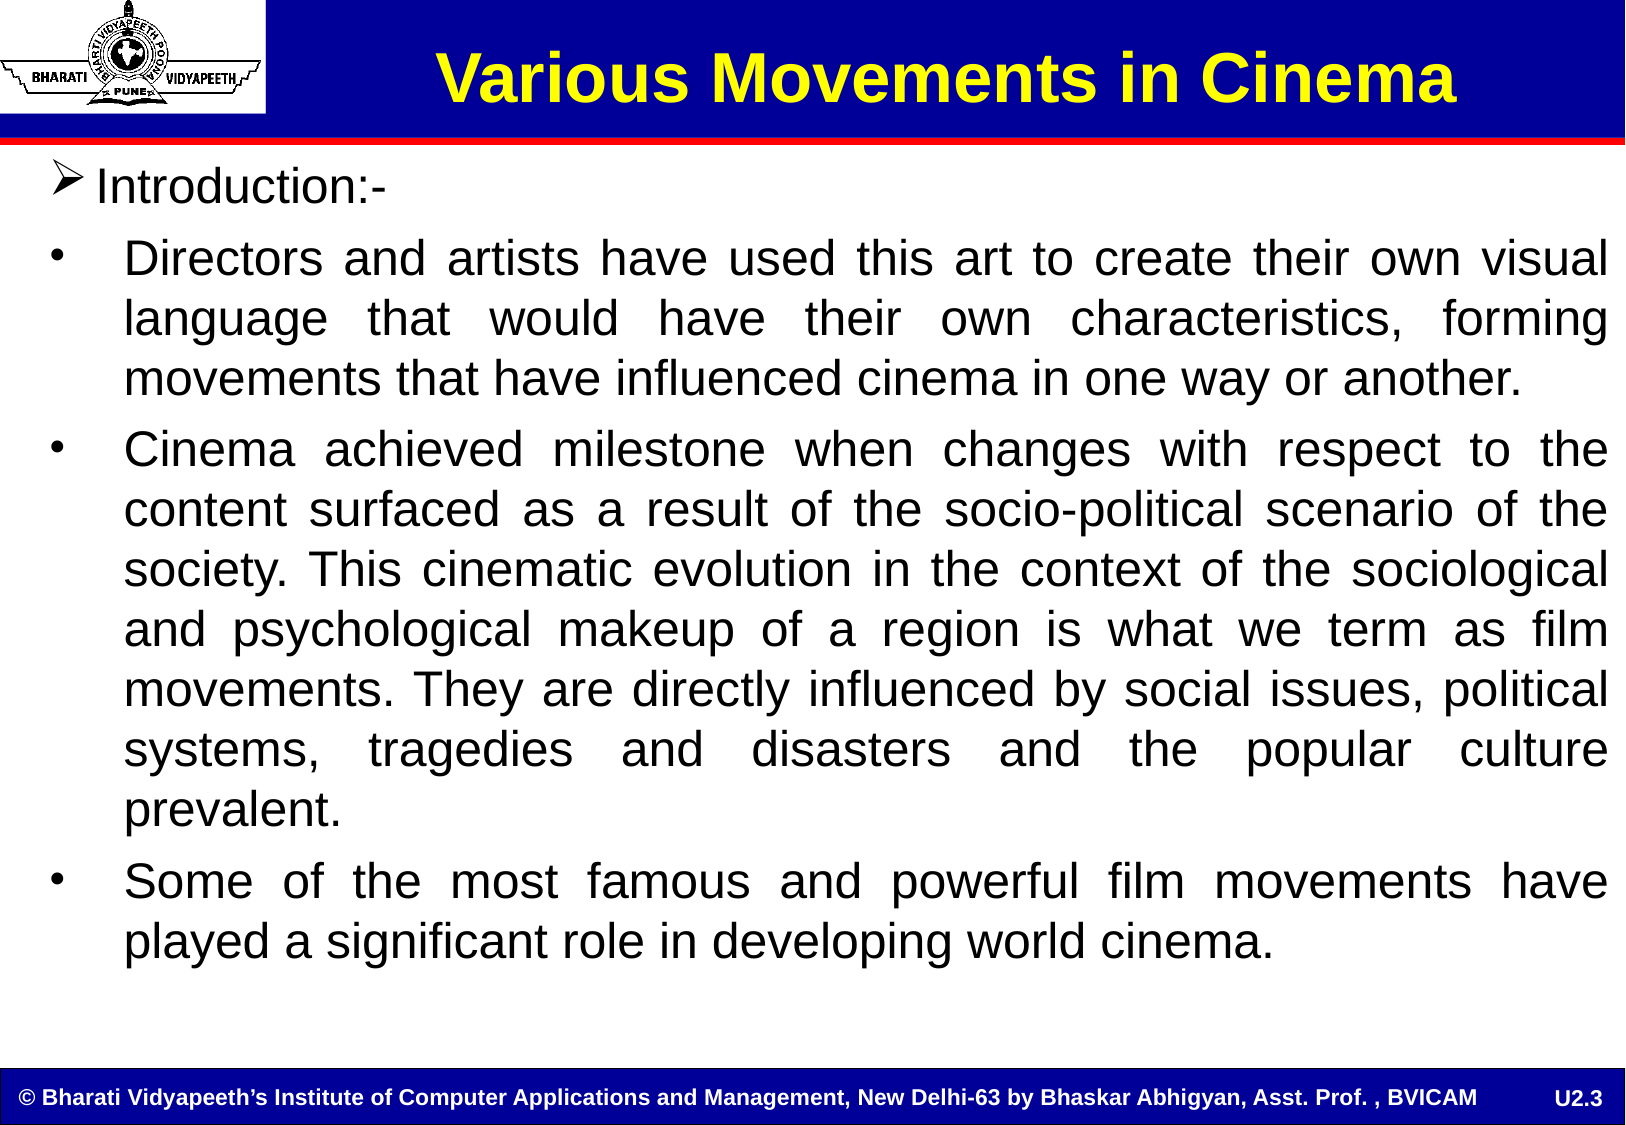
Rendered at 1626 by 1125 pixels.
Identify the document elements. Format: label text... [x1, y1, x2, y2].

picture [0, 0, 261, 106]
list Introduction:- Directors and artists have used this art to create their own visual language that would have their own characteristics, forming movements that have influenced cinema in one way or another. Cinema achieved milestone when changes with respect to the content surfaced as a result of the socio-political scenario of the society. This cinematic evolution in the context of the sociological and psychological makeup of a region is what we term as film movements. They are directly influenced by social issues, political systems, tragedies and disasters and the popular culture prevalent. Some of the most famous and powerful film movements have played a significant role in developing world cinema. [4, 145, 1625, 1057]
text_box Various Movements in Cinema [271, 24, 1621, 125]
